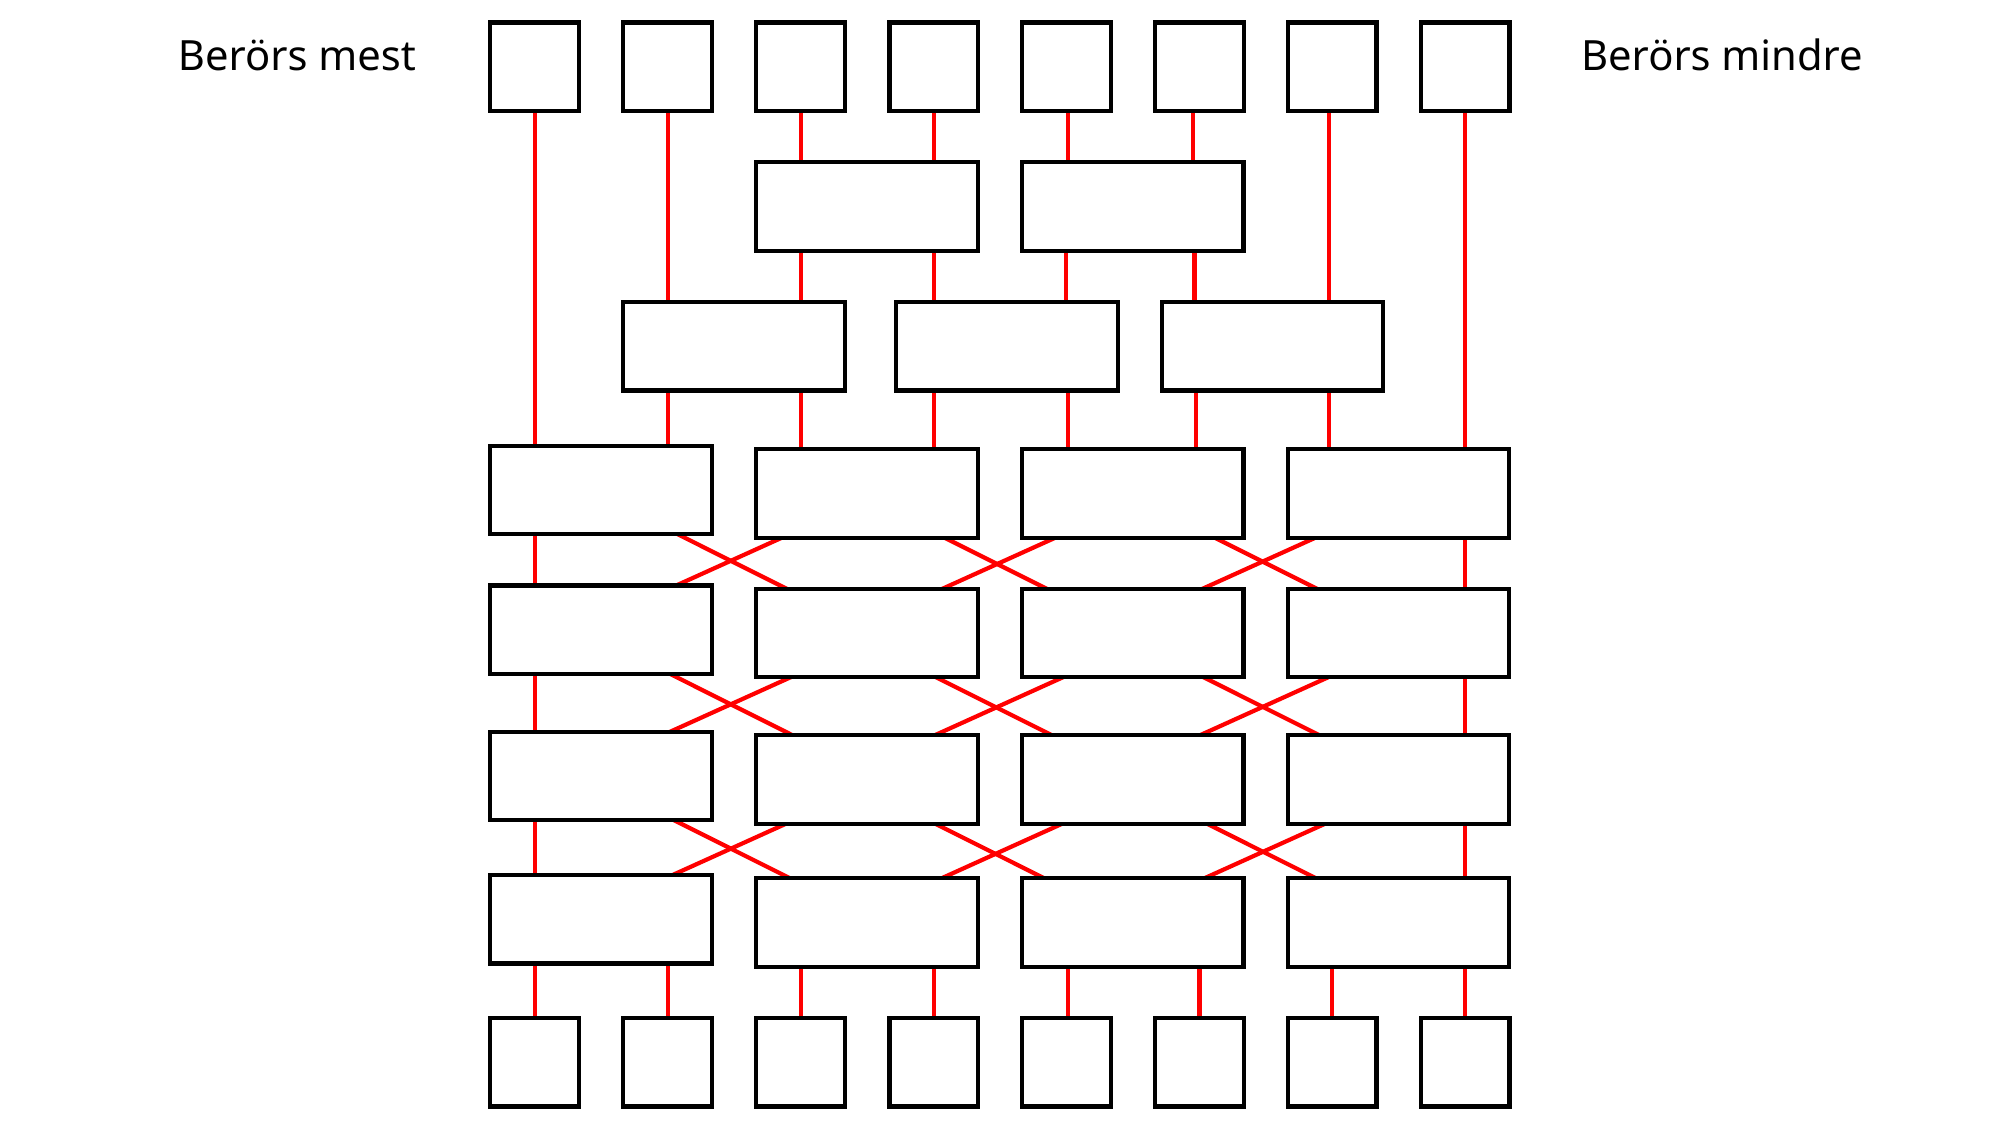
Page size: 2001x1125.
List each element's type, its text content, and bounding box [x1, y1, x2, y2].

text_box Berörs mindre [1566, 21, 1878, 87]
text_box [490, 22, 1510, 1107]
text_box Berörs mest [163, 21, 431, 87]
